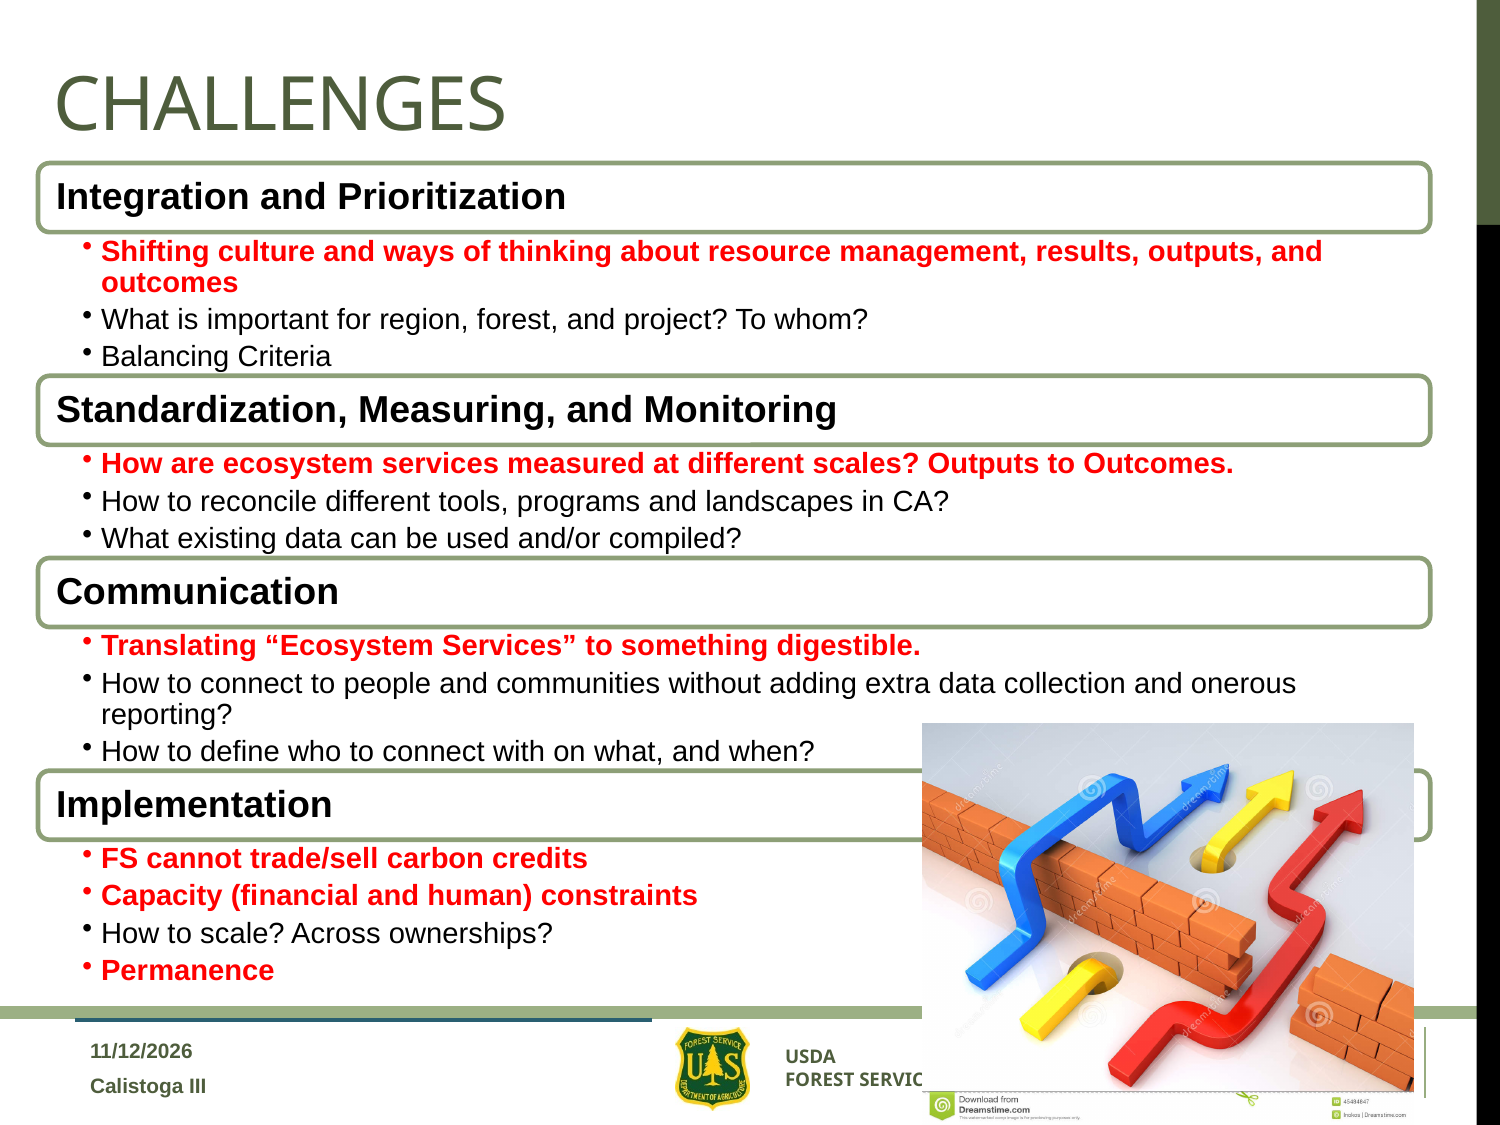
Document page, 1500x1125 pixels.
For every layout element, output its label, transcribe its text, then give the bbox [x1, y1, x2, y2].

title Challenges [38, 0, 1462, 153]
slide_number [75, 1012, 638, 1063]
picture [922, 722, 1414, 1125]
picture [675, 1027, 750, 1111]
footer Calistoga III [75, 1065, 638, 1112]
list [37, 152, 1431, 1001]
